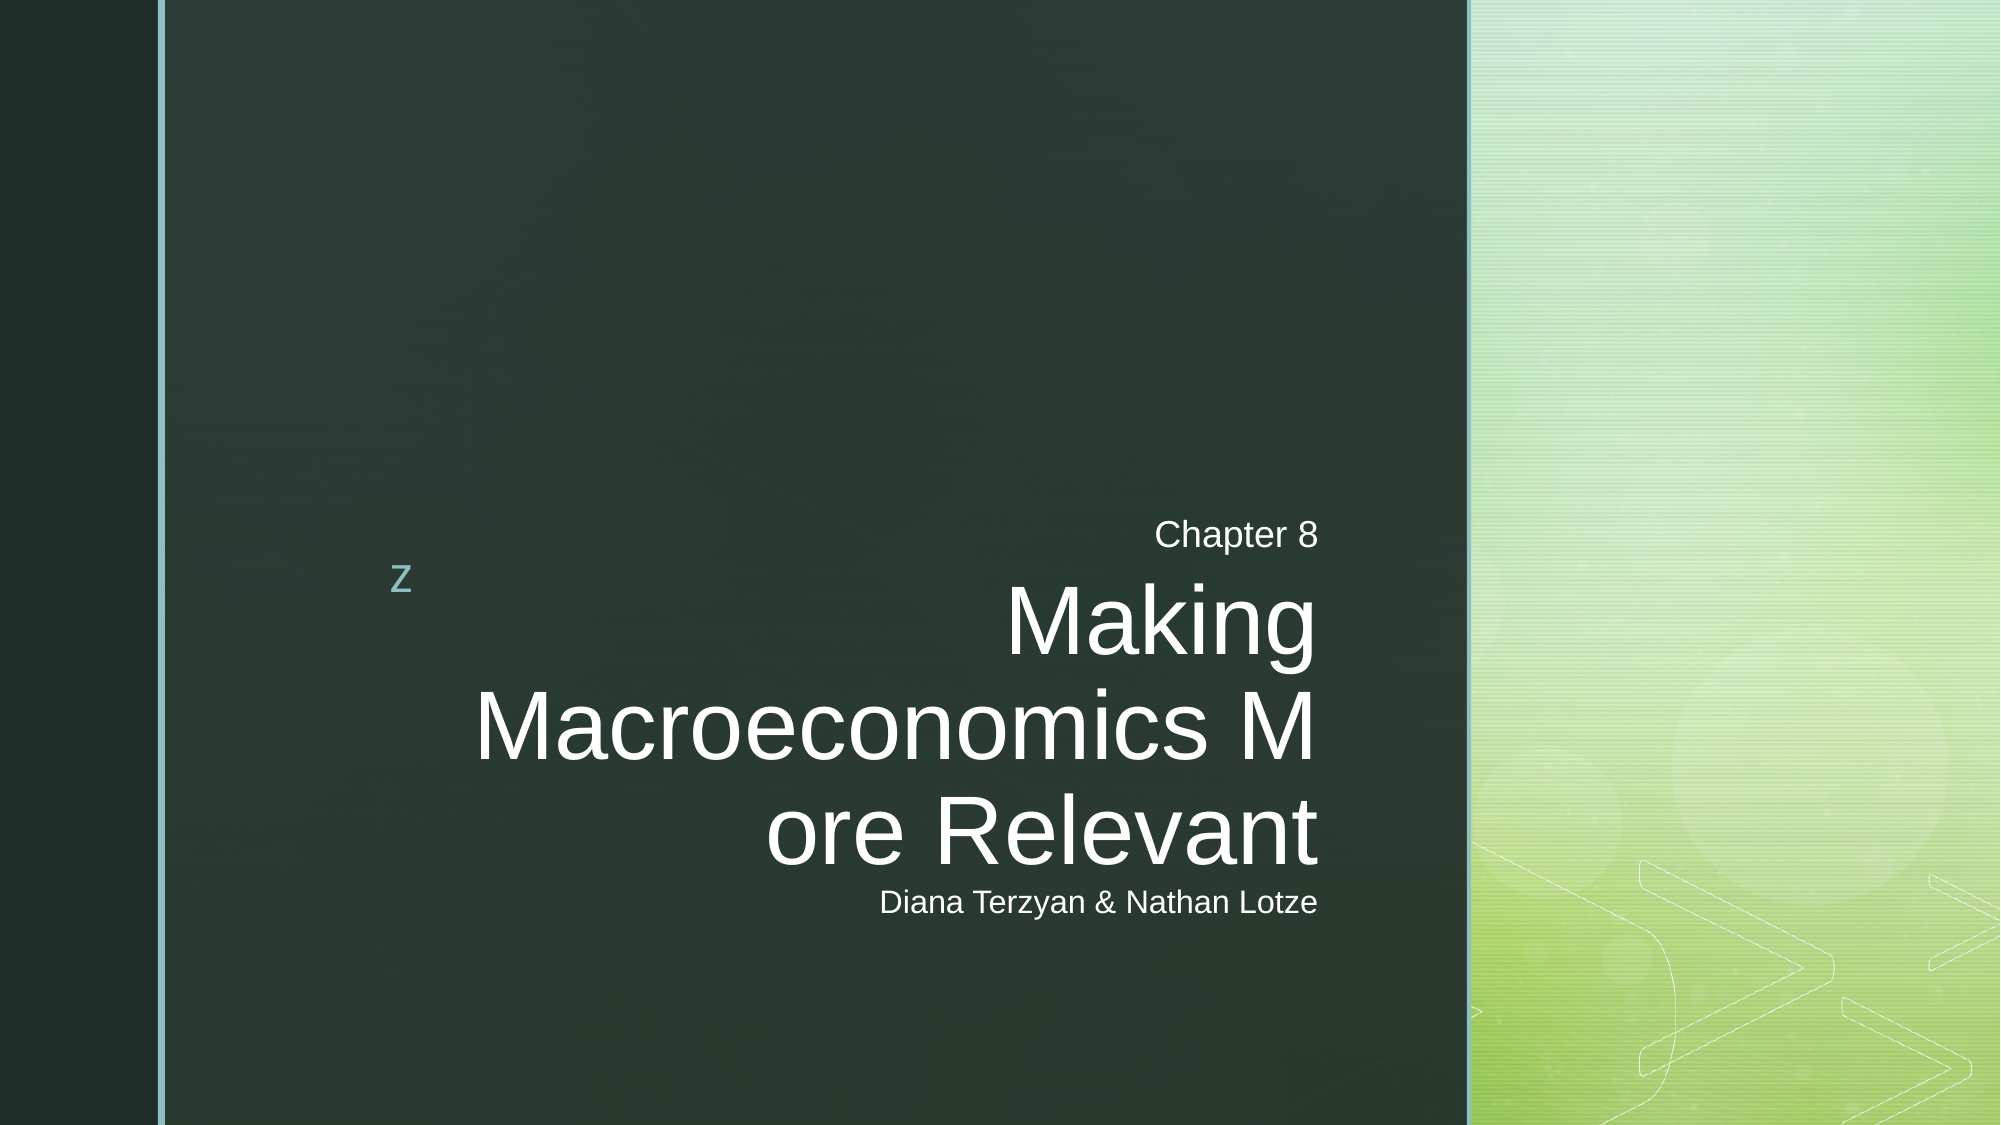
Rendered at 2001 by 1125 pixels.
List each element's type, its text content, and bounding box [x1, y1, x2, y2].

title Making Macroeconomics More Relevant Diana Terzyan & Nathan Lotze [428, 562, 1334, 935]
subtitle Chapter 8 [454, 372, 1334, 563]
picture [1472, 0, 2001, 1125]
